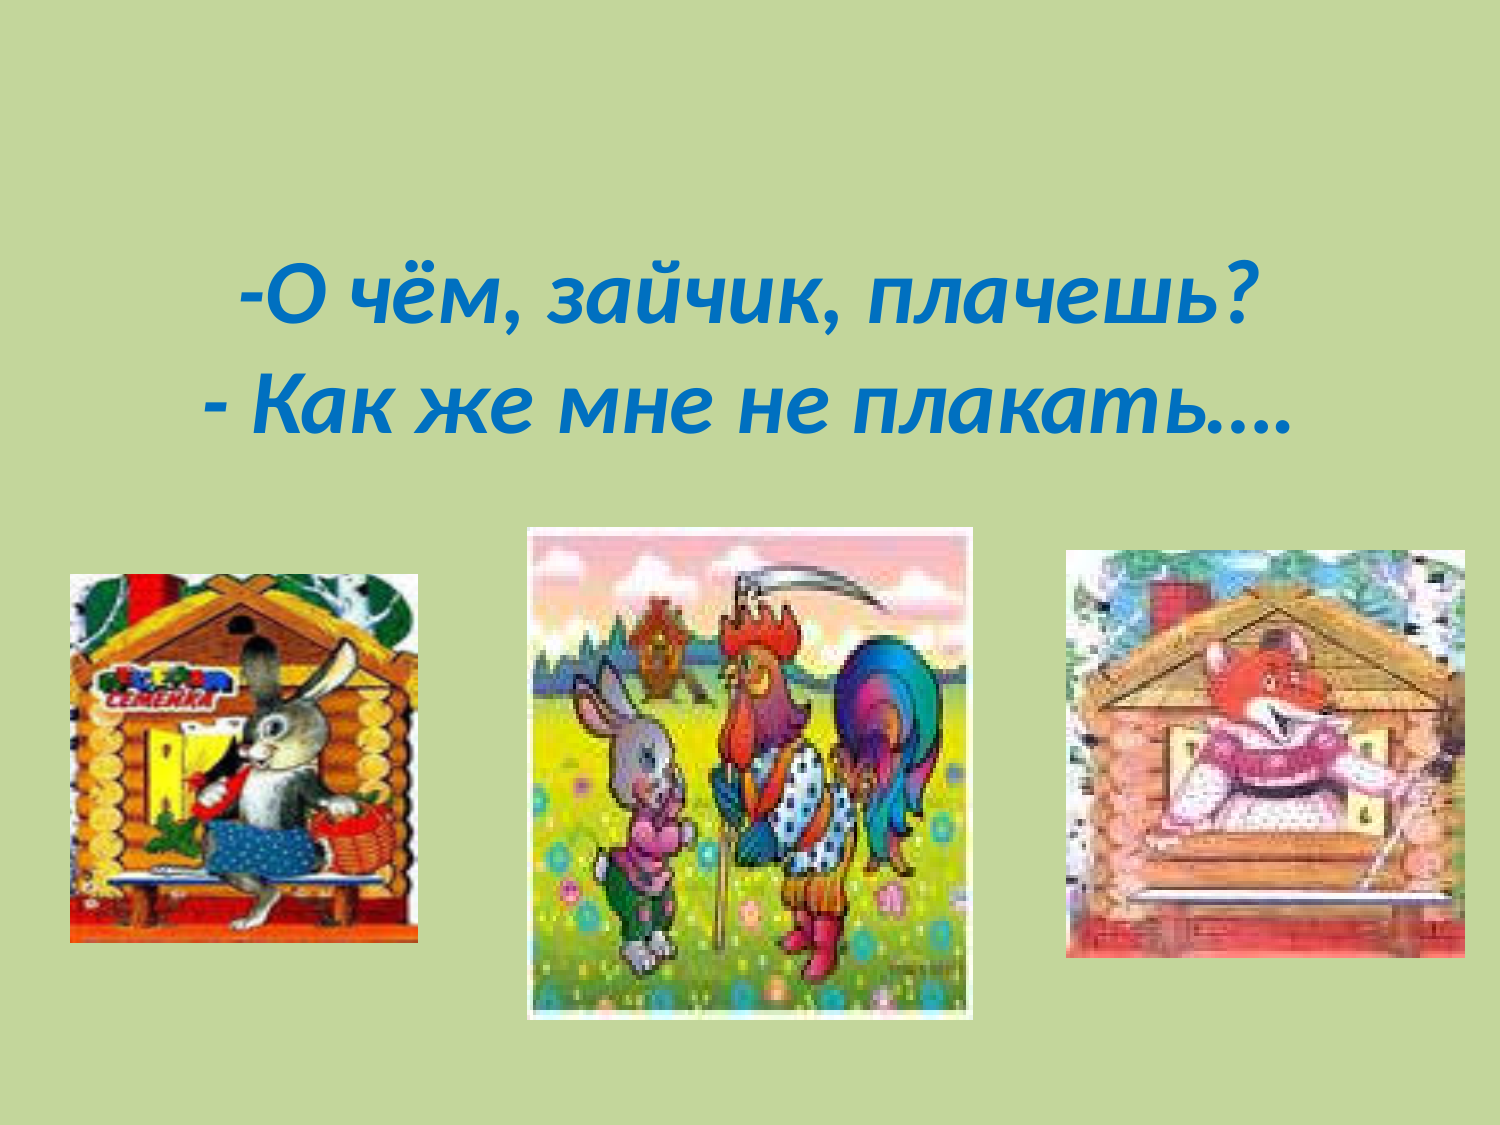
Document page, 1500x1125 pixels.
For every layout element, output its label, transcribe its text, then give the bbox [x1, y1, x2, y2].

picture [1066, 550, 1466, 958]
picture [70, 573, 418, 943]
picture [527, 527, 973, 1020]
title -О чём, зайчик, плачешь? - Как же мне не плакать…. [112, 93, 1388, 591]
